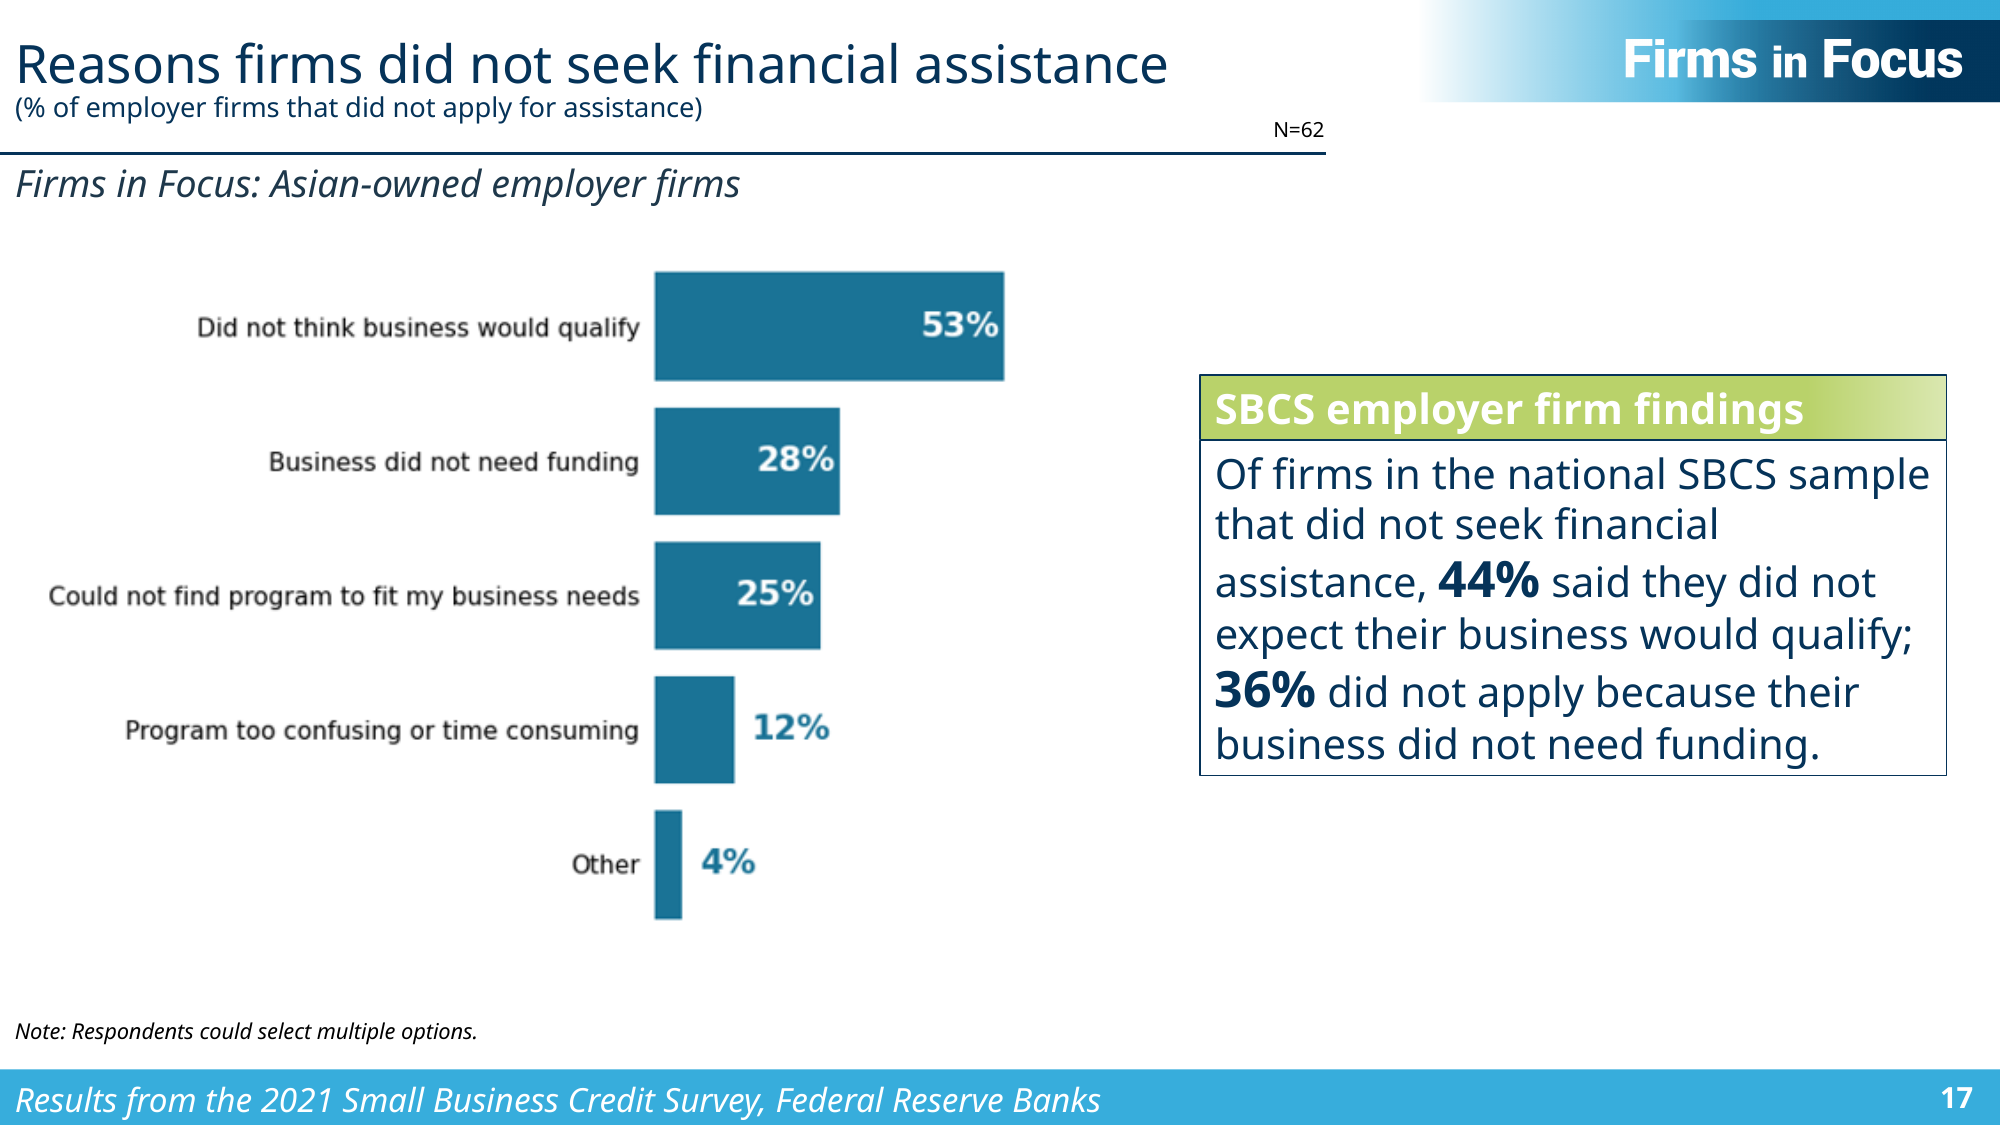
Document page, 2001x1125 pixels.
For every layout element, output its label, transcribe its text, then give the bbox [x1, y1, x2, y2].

text_box SBCS employer firm findings [1199, 375, 1947, 440]
text_box Firms in Focus: Asian-owned employer firms [0, 161, 1339, 210]
text_box Of firms in the national SBCS sample that did not seek financial assistance, 44% said they did not expect their business would qualify; 36% did not apply because their business did not need funding. [1199, 440, 1947, 776]
title Reasons firms did not seek financial assistance (% of employer firms that did not apply for assistance) [0, 22, 1244, 139]
text_box Note: Respondents could select multiple options. [0, 1010, 1706, 1052]
picture [1190, 0, 2000, 178]
picture [25, 217, 1046, 975]
text_box N=62 [1113, 109, 1339, 149]
